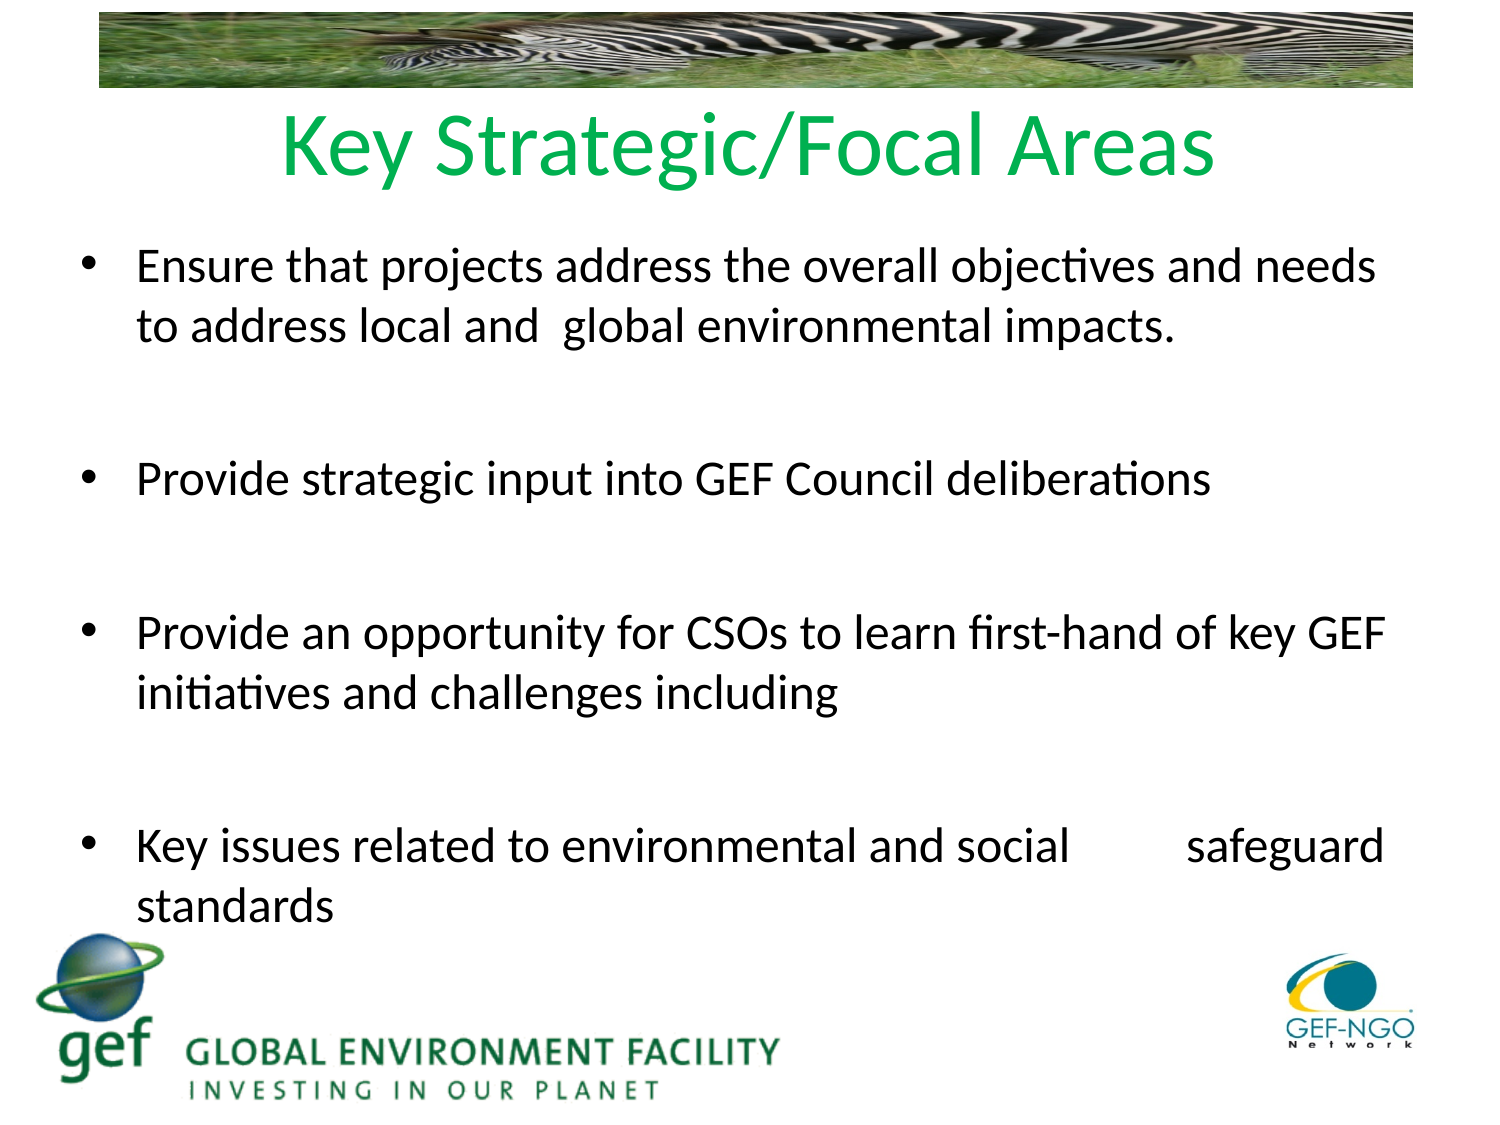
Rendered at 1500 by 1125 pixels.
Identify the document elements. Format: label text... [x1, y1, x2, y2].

picture [99, 12, 1413, 88]
picture [25, 916, 798, 1113]
picture [1274, 938, 1426, 1063]
title Key Strategic/Focal Areas [75, 45, 1425, 233]
list Ensure that projects address the overall objectives and needs to address local and global environmental impacts. Provide strategic input into GEF Council deliberations Provide an opportunity for CSOs to learn first-hand of key GEF initiatives and challenges including Key issues related to environmental and social safeguard standards [64, 224, 1415, 1050]
